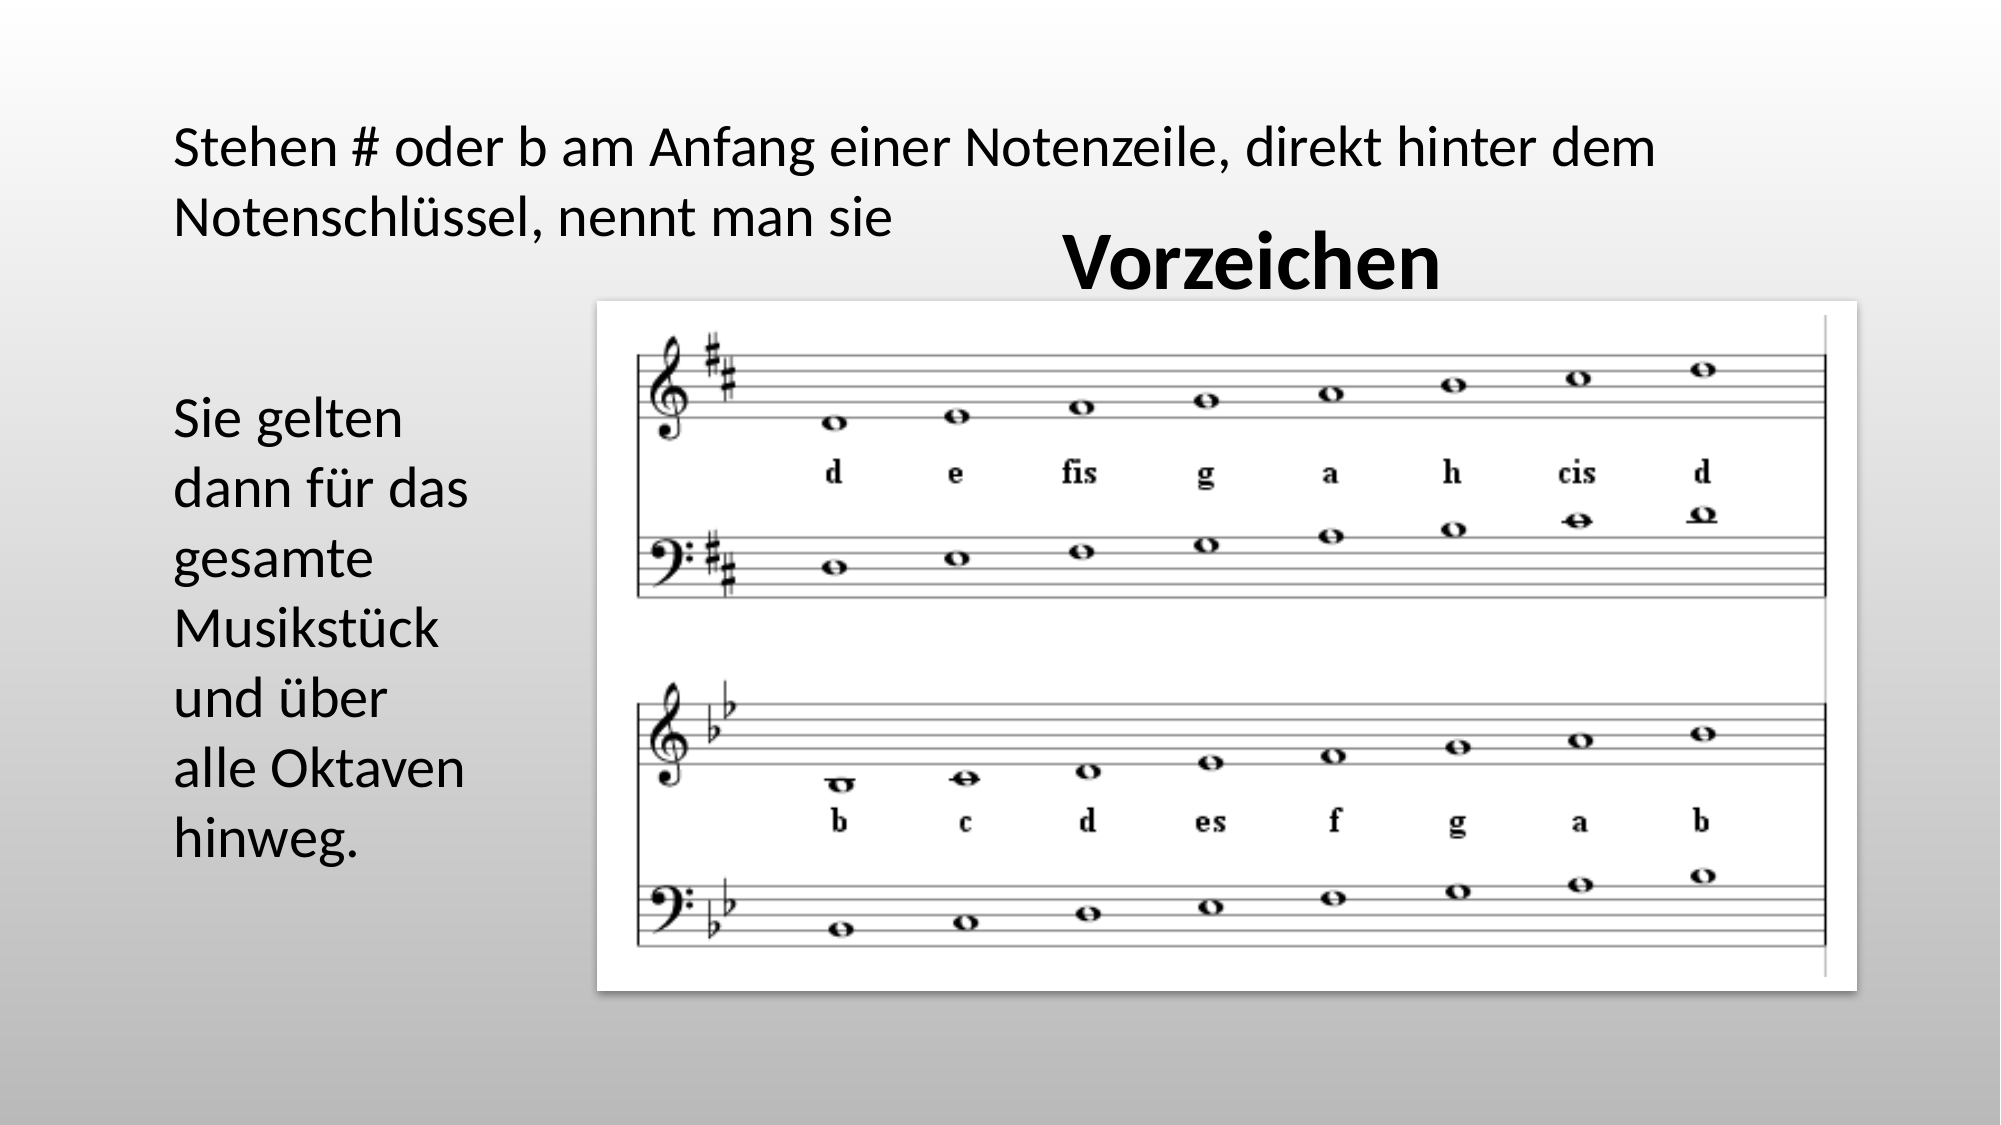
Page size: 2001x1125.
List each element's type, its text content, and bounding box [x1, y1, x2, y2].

text_box Sie gelten dann für das gesamte Musikstück und über alle Oktaven hinweg. [159, 371, 491, 877]
picture [611, 315, 1843, 977]
text_box Stehen # oder b am Anfang einer Notenzeile, direkt hinter dem Notenschlüssel, nennt man sie [159, 100, 1855, 256]
text_box Vorzeichen [702, 199, 1803, 298]
